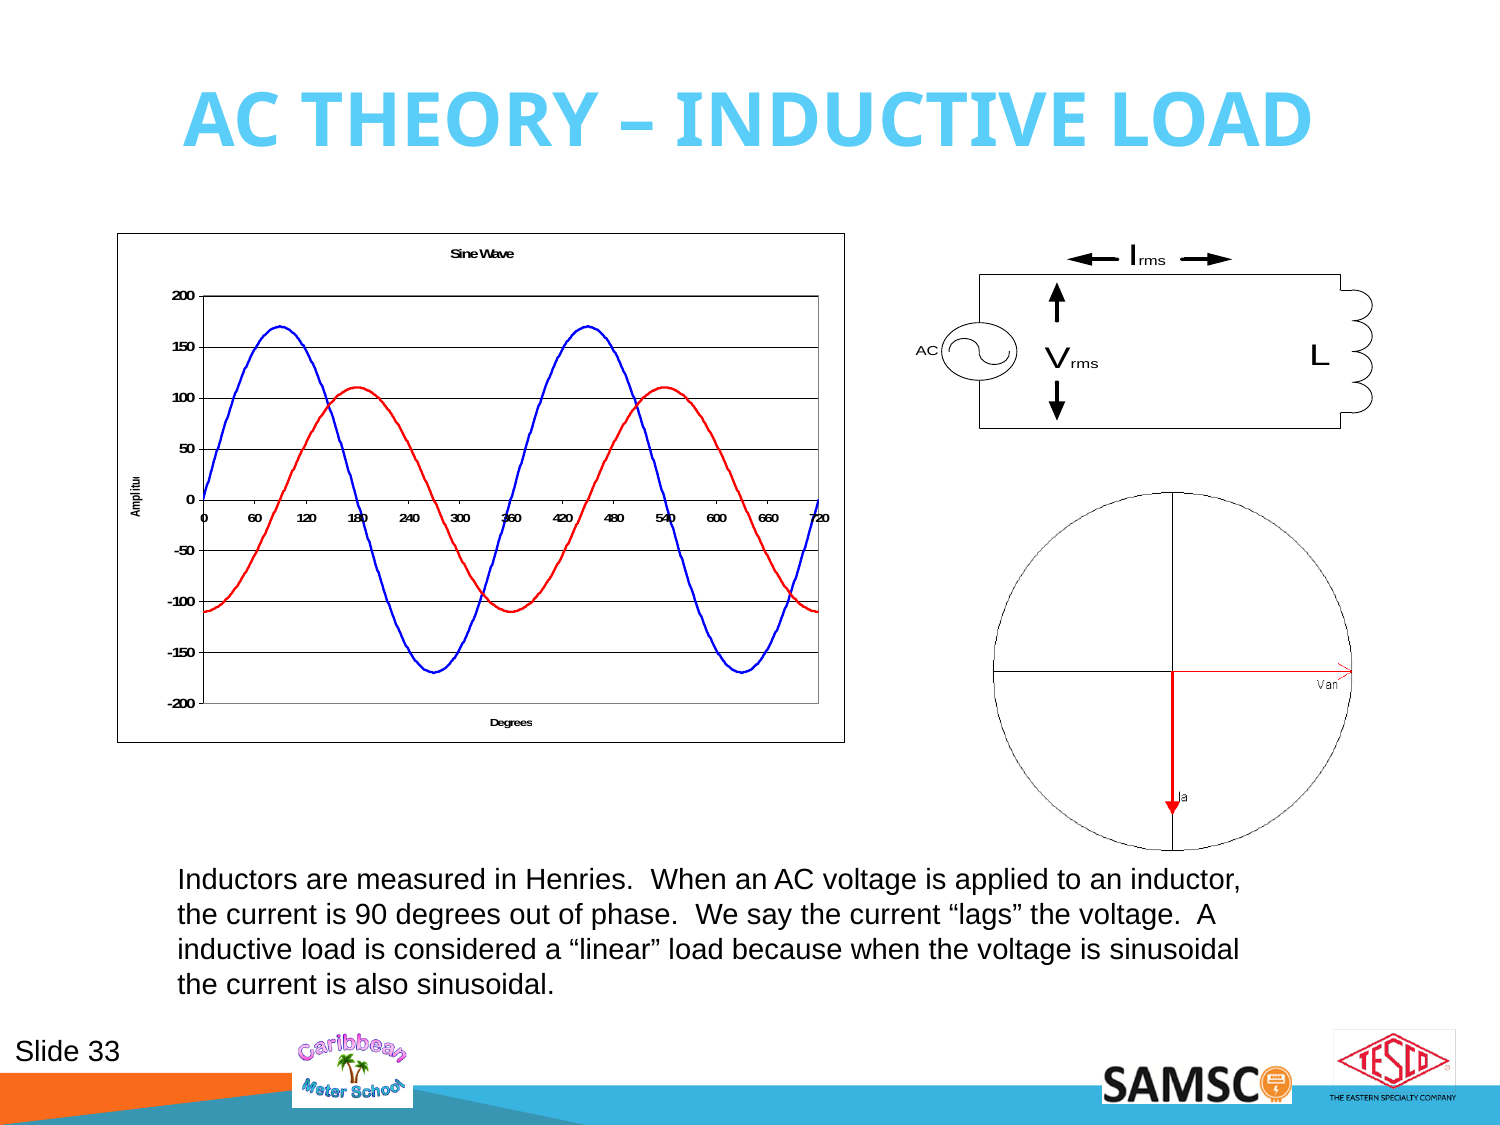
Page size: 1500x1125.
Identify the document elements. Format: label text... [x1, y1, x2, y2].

picture [1329, 1027, 1456, 1101]
picture [292, 1028, 413, 1108]
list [912, 231, 1377, 432]
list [113, 228, 850, 746]
title AC Theory – Inductive Load [75, 45, 1425, 188]
picture [1102, 1064, 1292, 1104]
text_box Inductors are measured in Henries. When an AC voltage is applied to an inductor, the current is 90 degrees out of phase. We say the current “lags” the voltage. A inductive load is considered a “linear” load because when the voltage is sinusoidal the current is also sinusoidal. [162, 853, 1263, 1008]
picture [987, 487, 1355, 854]
